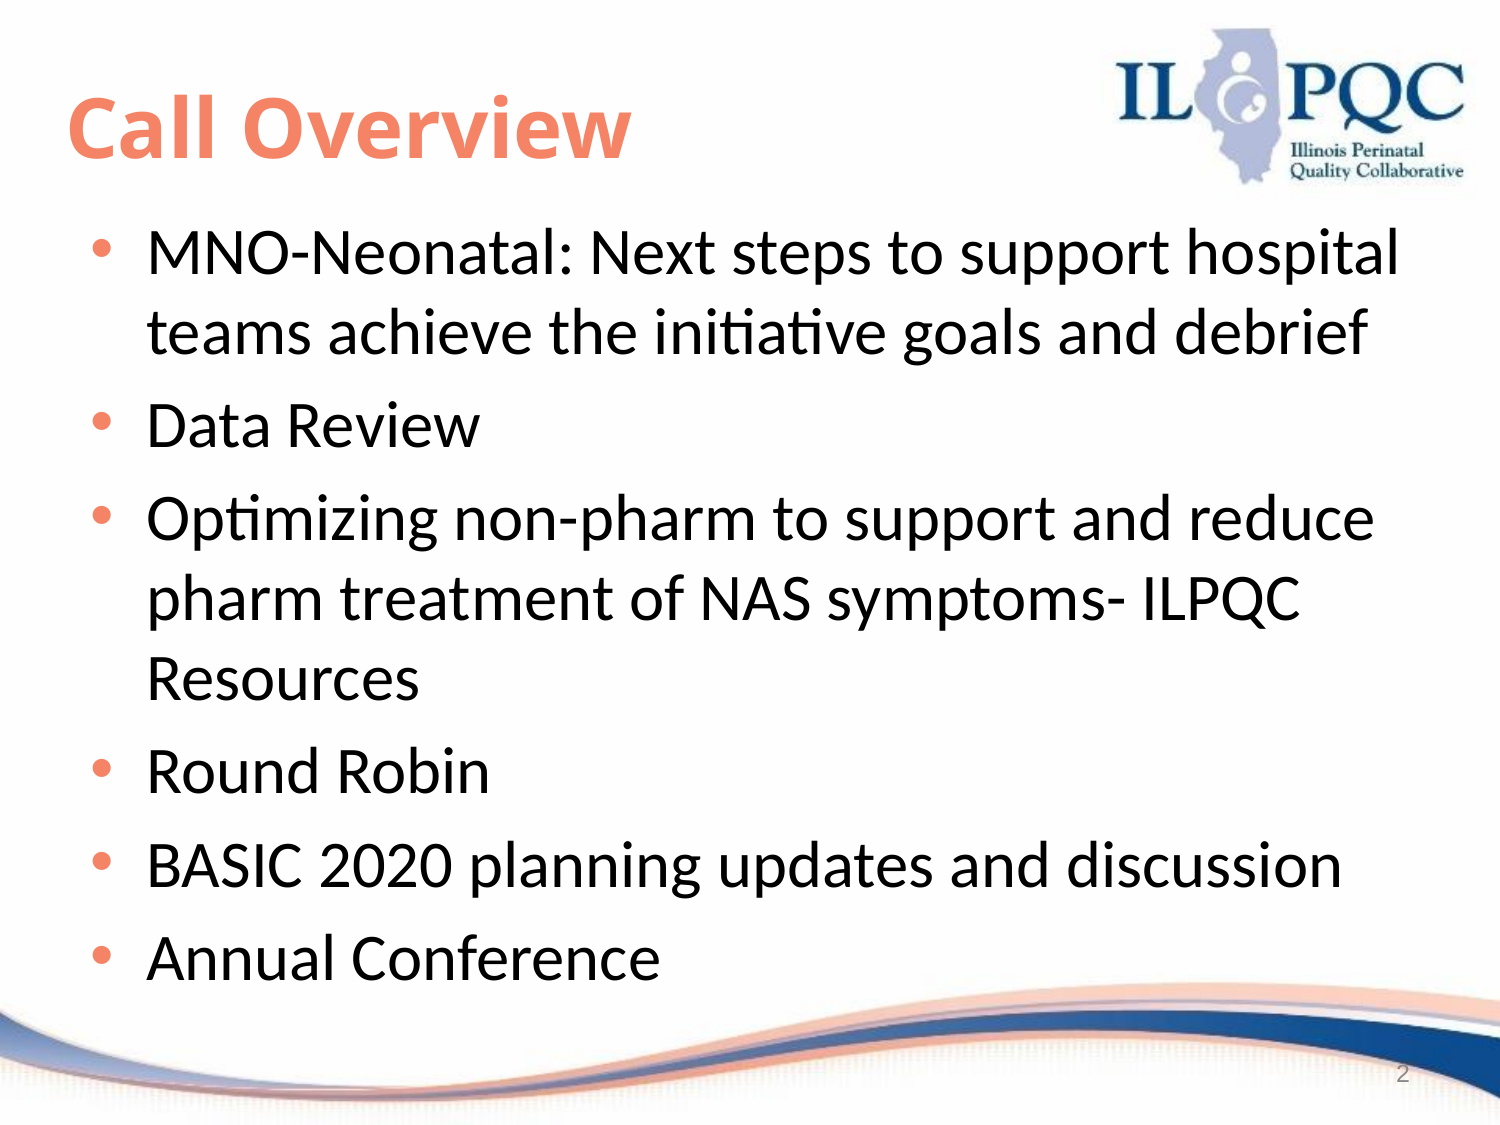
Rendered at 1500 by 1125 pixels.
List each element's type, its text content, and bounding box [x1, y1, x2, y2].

slide_number 2 [1074, 1042, 1425, 1103]
title Call Overview [50, 31, 1400, 219]
list MNO-Neonatal: Next steps to support hospital teams achieve the initiative goals and debrief Data Review Optimizing non-pharm to support and reduce pharm treatment of NAS symptoms- ILPQC Resources Round Robin BASIC 2020 planning updates and discussion Annual Conference [75, 200, 1425, 943]
picture [0, 0, 1500, 1125]
